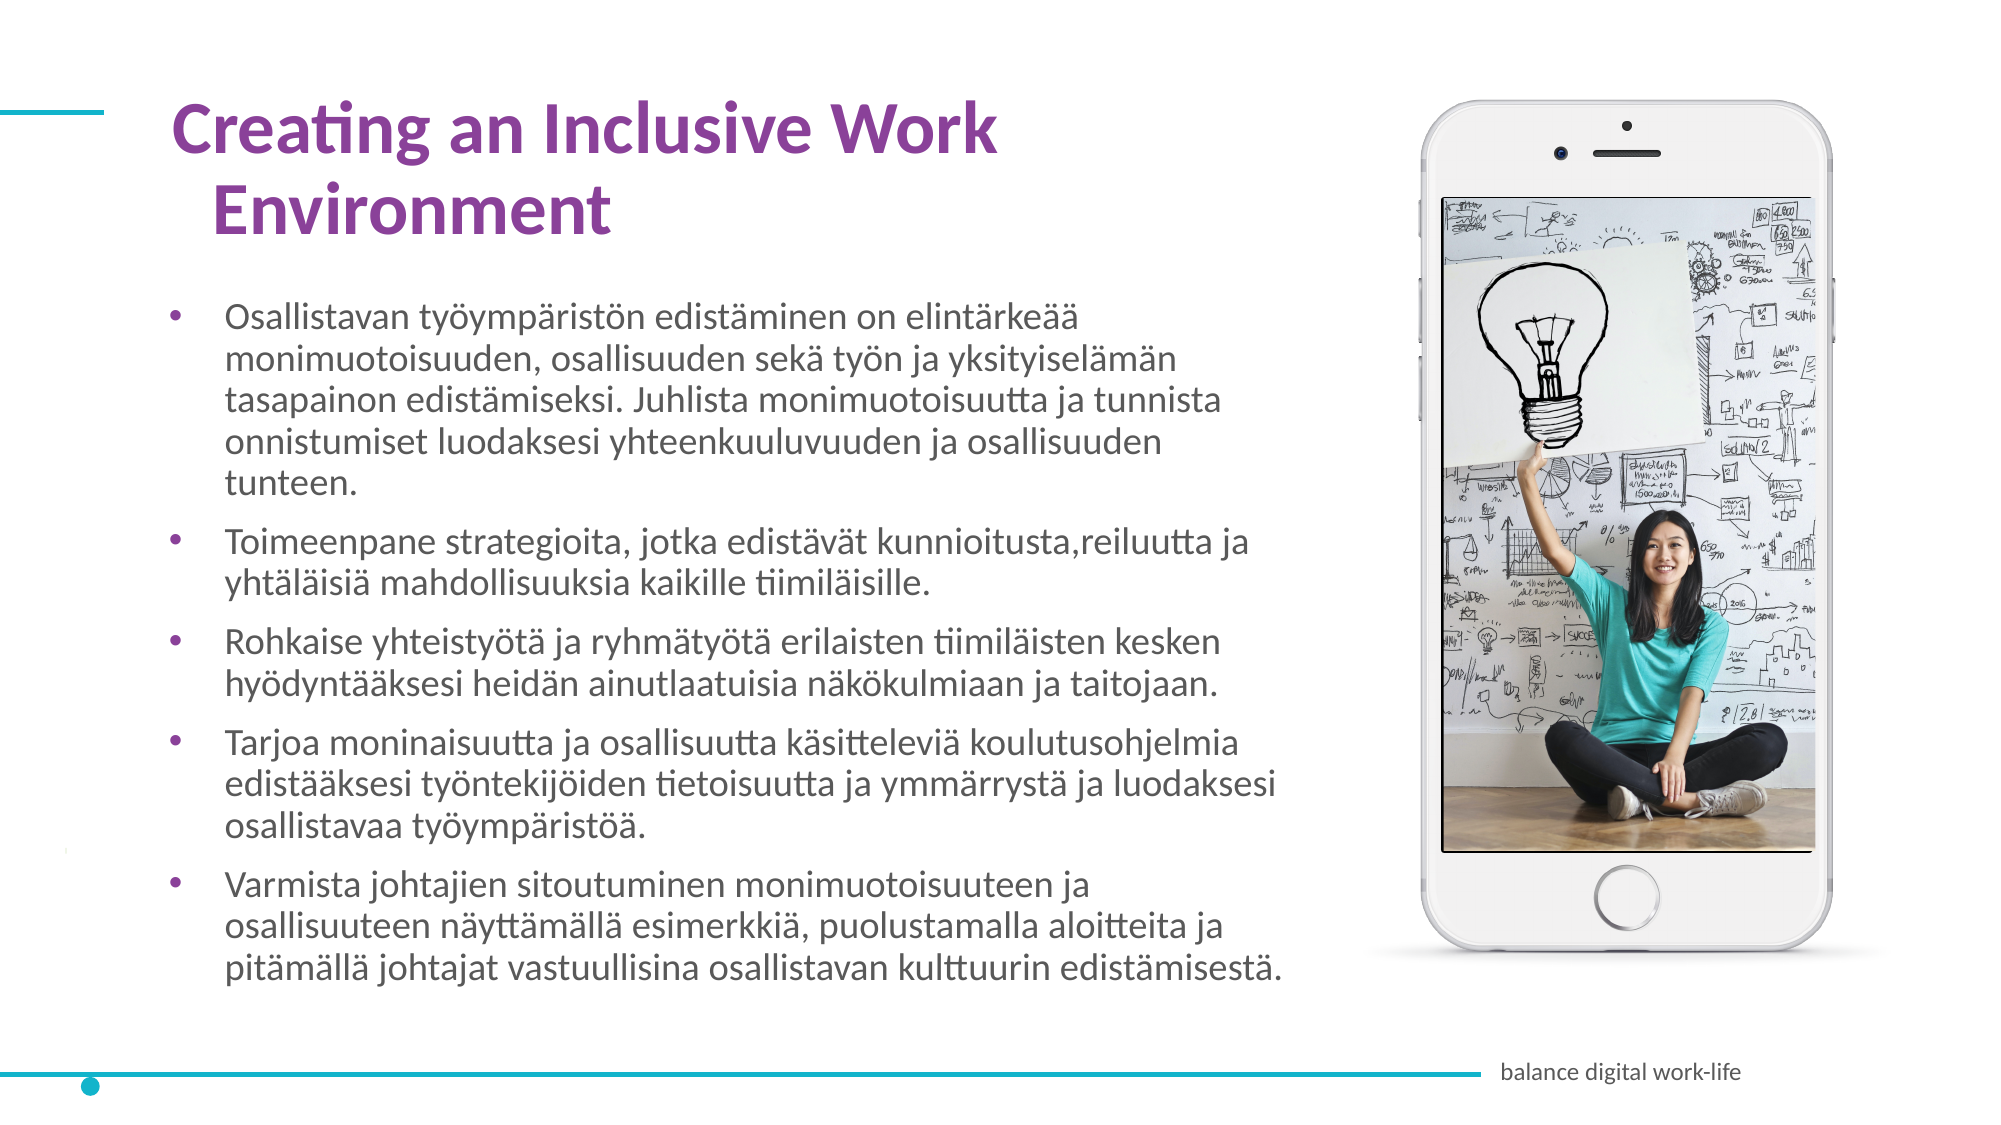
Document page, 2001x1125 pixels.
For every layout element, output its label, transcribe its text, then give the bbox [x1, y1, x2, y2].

list Creating an Inclusive Work Environment [116, 81, 1317, 261]
list Osallistavan työympäristön edistäminen on elintärkeää monimuotoisuuden, osallisuuden sekä työn ja yksityiselämän tasapainon edistämiseksi. Juhlista monimuotoisuutta ja tunnista onnistumiset luodaksesi yhteenkuuluvuuden ja osallisuuden tunteen. Toimeenpane strategioita, jotka edistävät kunnioitusta,reiluutta ja yhtäläisiä mahdollisuuksia kaikille tiimiläisille. Rohkaise yhteistyötä ja ryhmätyötä erilaisten tiimiläisten kesken hyödyntääksesi heidän ainutlaatuisia näkökulmiaan ja taitojaan. Tarjoa moninaisuutta ja osallisuutta käsitteleviä koulutusohjelmia edistääksesi työntekijöiden tietoisuutta ja ymmärrystä ja luodaksesi osallistavaa työympäristöä. Varmista johtajien sitoutuminen monimuotoisuuteen ja osallisuuteen näyttämällä esimerkkiä, puolustamalla aloitteita ja pitämällä johtajat vastuullisina osallistavan kulttuurin edistämisestä. [116, 289, 1317, 997]
picture [1322, 45, 1937, 1007]
